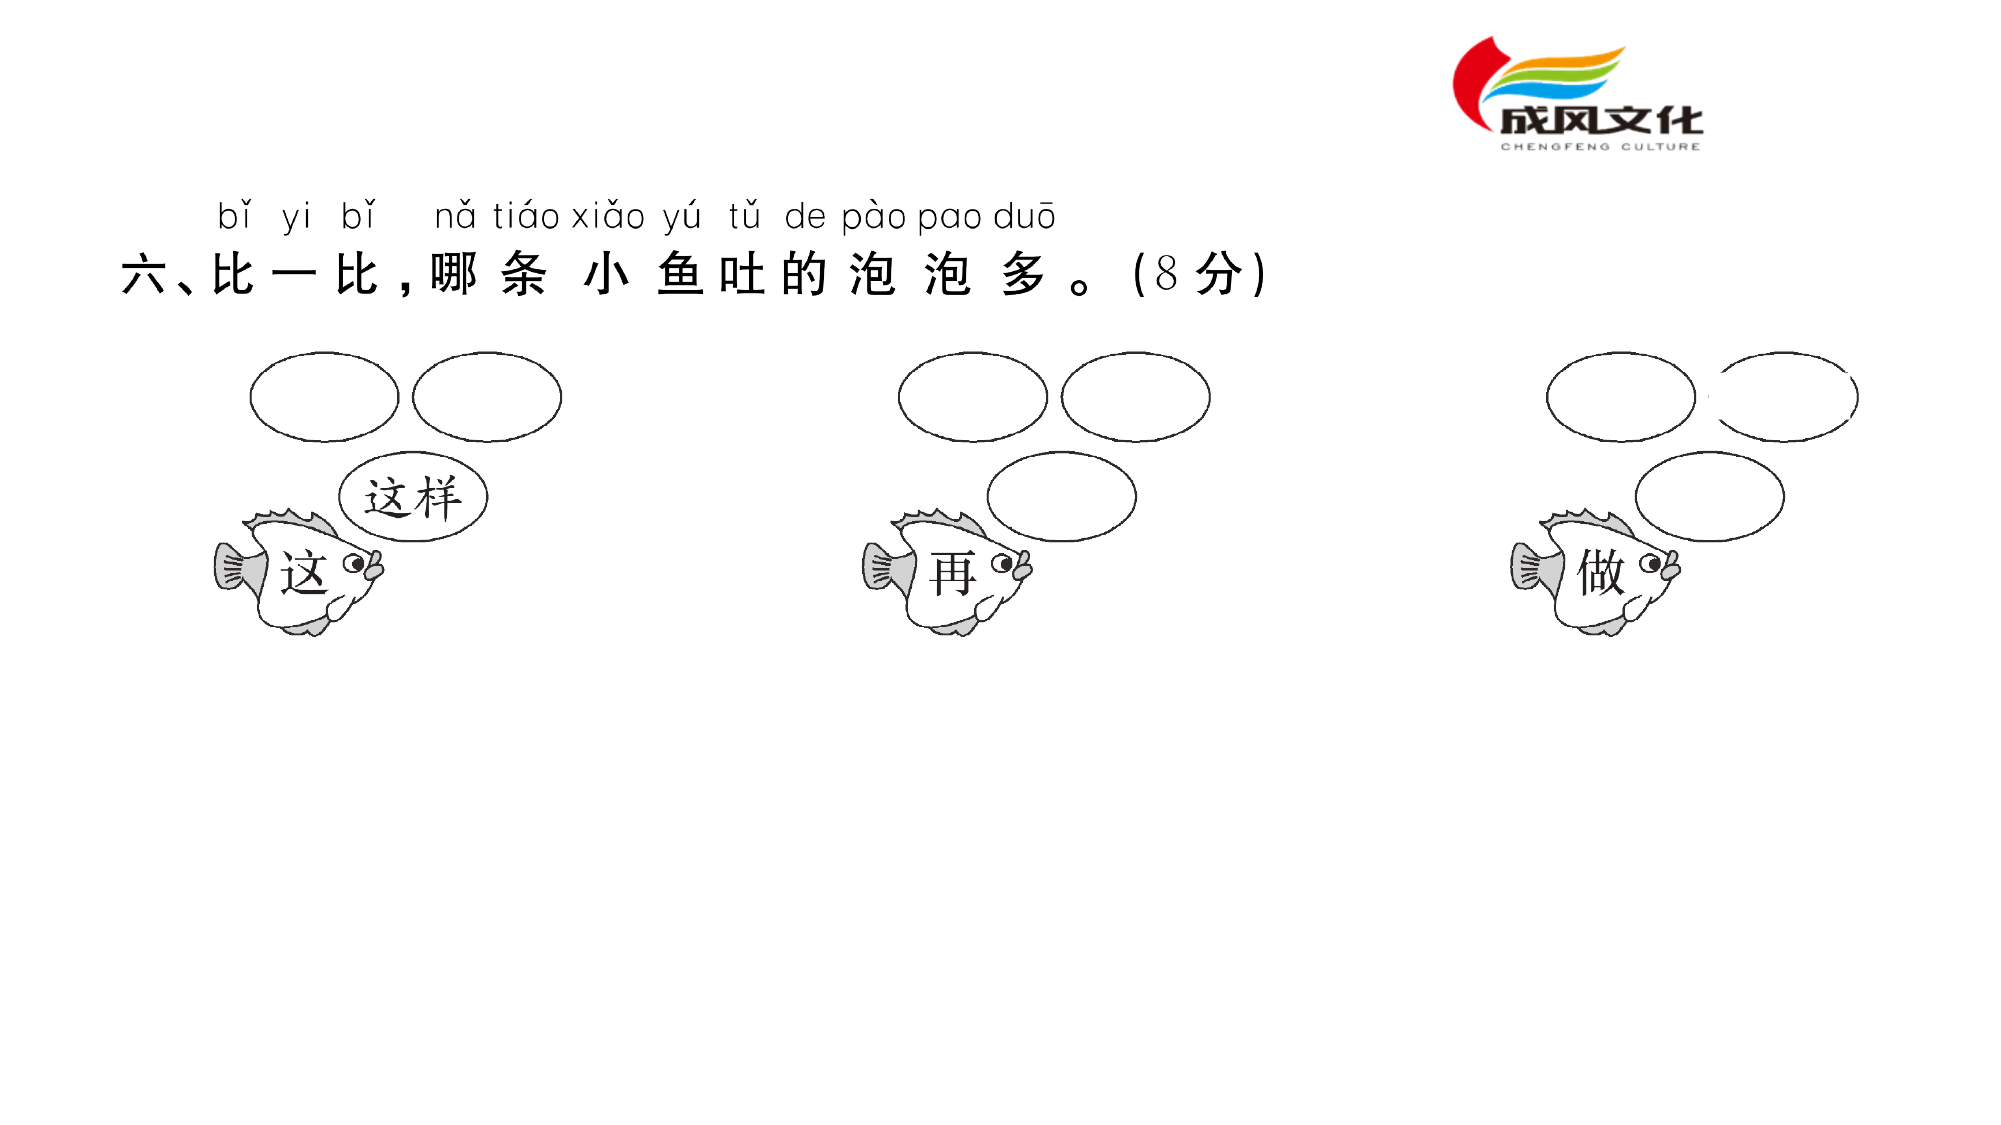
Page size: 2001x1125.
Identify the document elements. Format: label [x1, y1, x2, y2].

picture [118, 30, 2000, 666]
